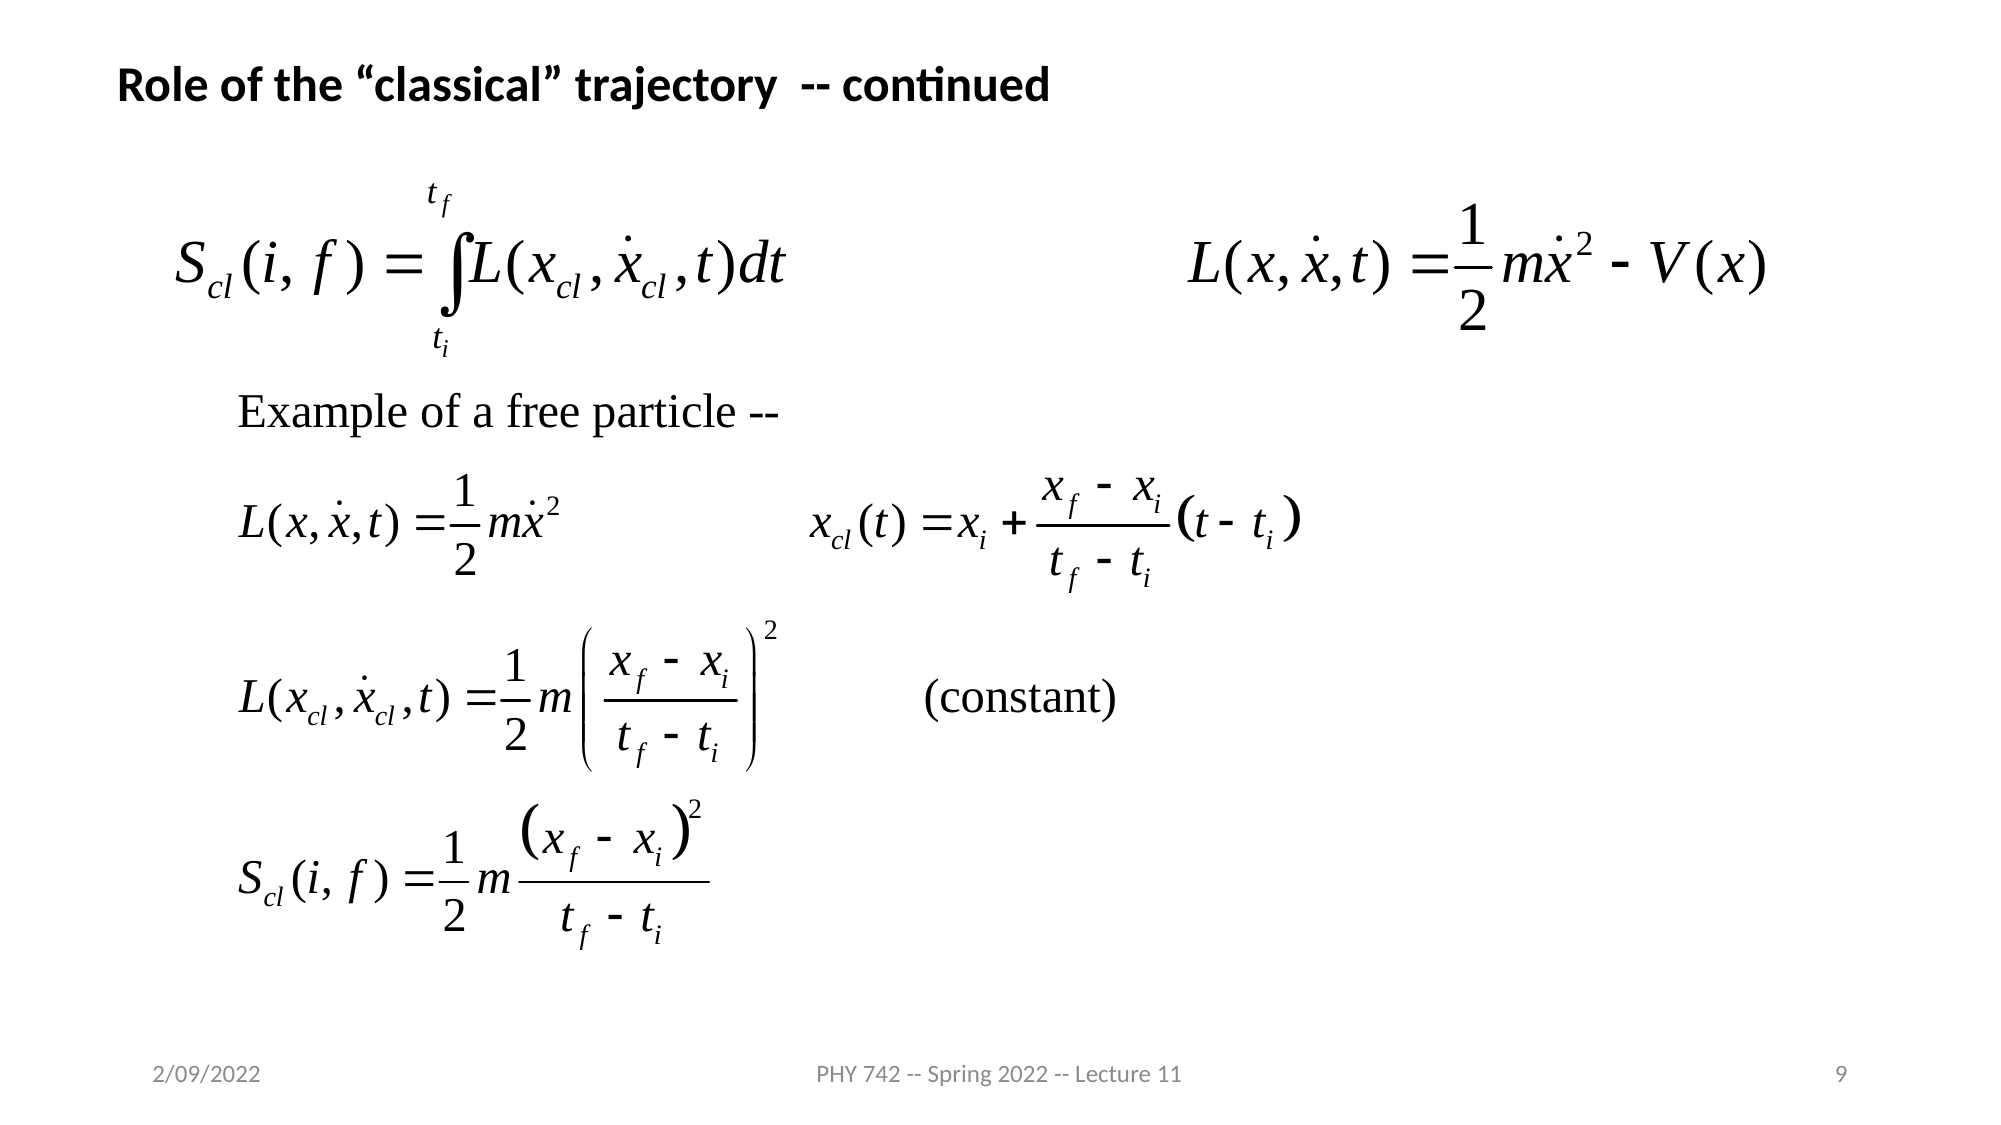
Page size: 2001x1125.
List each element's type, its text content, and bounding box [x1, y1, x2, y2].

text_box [165, 165, 1778, 369]
footer PHY 742 -- Spring 2022 -- Lecture 11 [662, 1042, 1338, 1103]
text_box Role of the “classical” trajectory -- continued [102, 43, 1510, 119]
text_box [229, 384, 1307, 960]
slide_number 9 [1412, 1042, 1863, 1103]
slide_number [137, 1042, 588, 1103]
